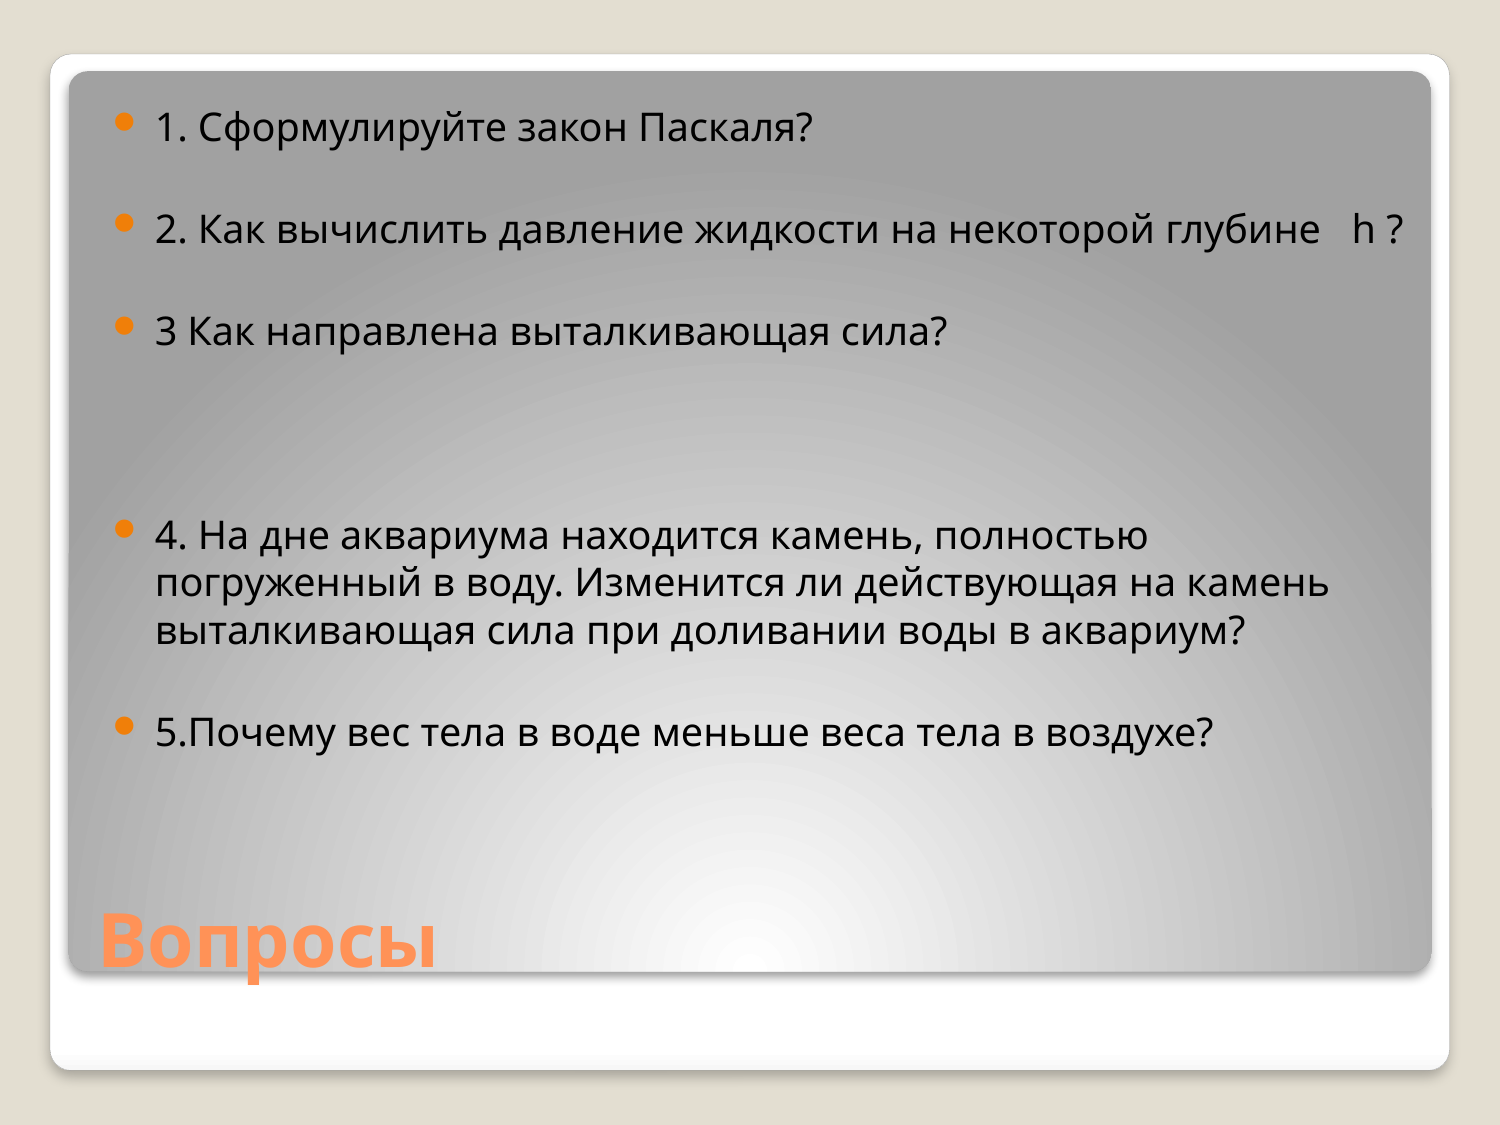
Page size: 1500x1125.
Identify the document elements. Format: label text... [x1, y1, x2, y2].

list 1. Сформулируйте закон Паскаля? 2. Как вычислить давление жидкости на некоторой глубине h ? 3 Как направлена выталкивающая сила? 4. На дне аквариума находится камень, полностью погруженный в воду. Изменится ли действующая на камень выталкивающая сила при доливании воды в аквариум? 5.Почему вес тела в воде меньше веса тела в воздухе? [82, 86, 1425, 774]
title Вопросы [82, 817, 1425, 990]
